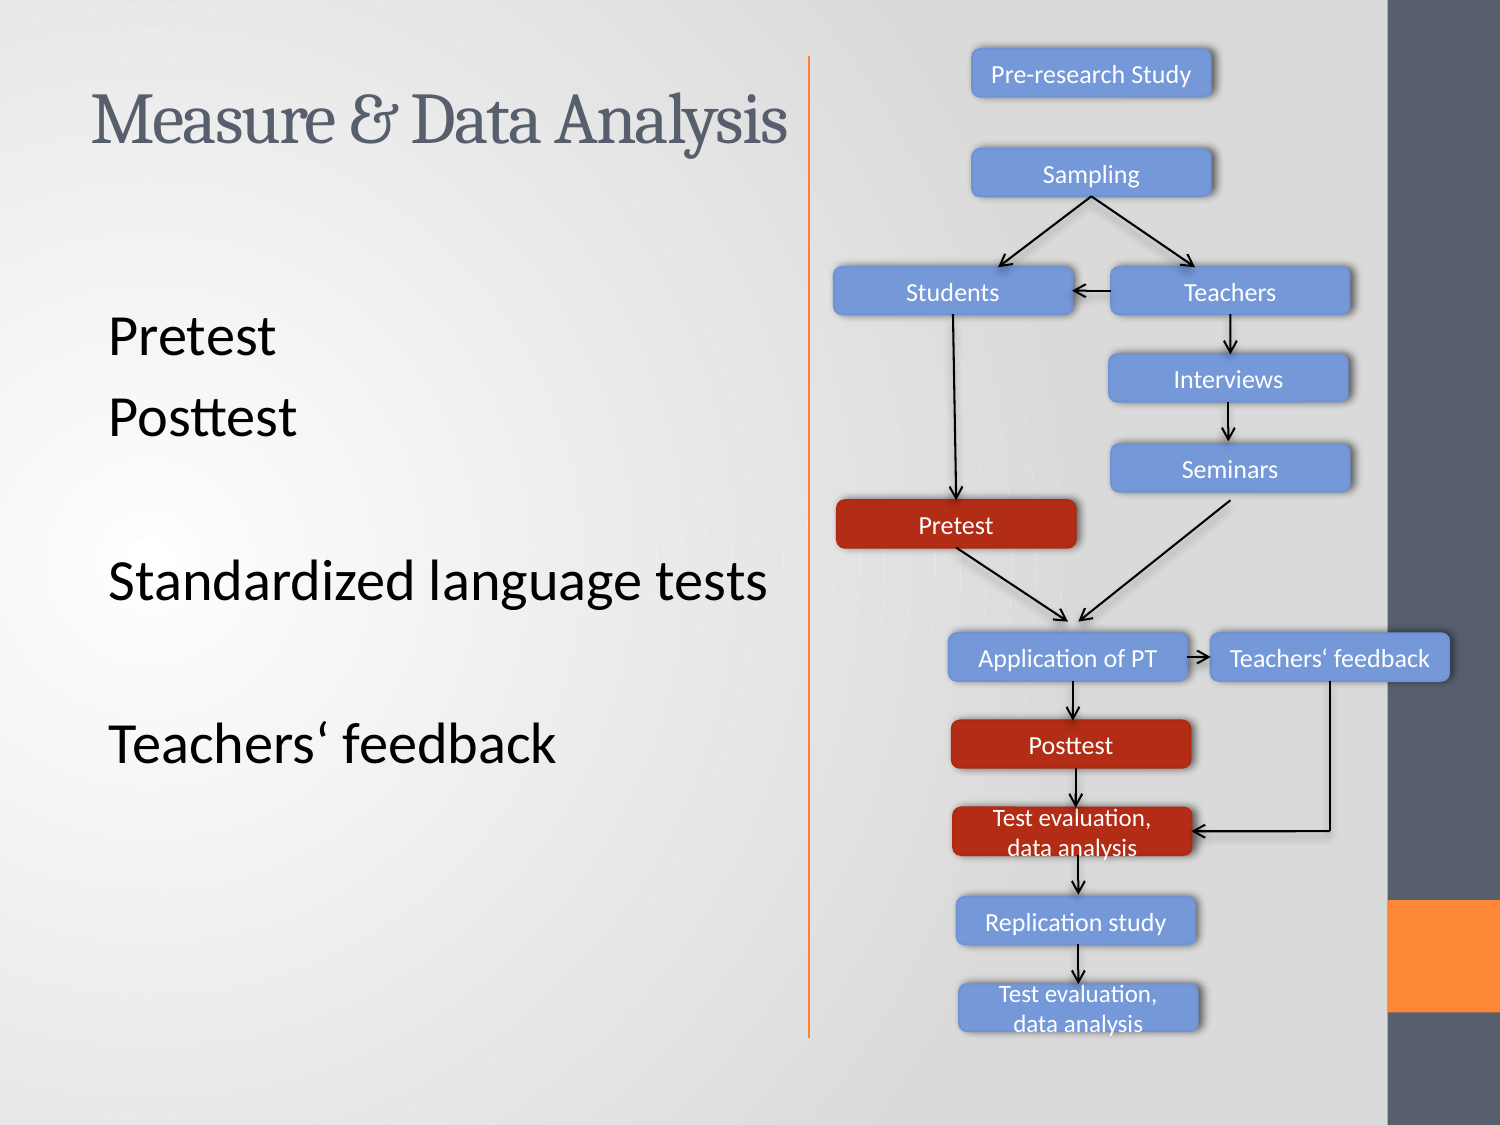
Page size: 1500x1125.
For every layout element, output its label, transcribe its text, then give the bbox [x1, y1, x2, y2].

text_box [952, 313, 957, 501]
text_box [955, 547, 1069, 623]
list Pretest Posttest Standardized language tests Teachers‘ feedback [74, 207, 810, 1071]
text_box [1090, 195, 1196, 268]
text_box Teachers‘ feedback [1209, 632, 1451, 682]
text_box Interviews [1108, 353, 1349, 403]
text_box Pretest [835, 499, 1075, 549]
text_box Test evaluation, data analysis [958, 983, 1199, 1033]
text_box Replication study [955, 895, 1197, 946]
text_box Sampling [971, 147, 1212, 198]
title Measure & Data Analysis [75, 45, 1325, 185]
text_box Teachers [1110, 266, 1351, 316]
text_box Pre-research Study [971, 48, 1212, 98]
text_box Students [832, 266, 1074, 316]
text_box Test evaluation, data analysis [952, 806, 1193, 857]
text_box Posttest [950, 719, 1192, 769]
text_box Application of PT [947, 632, 1189, 682]
text_box Seminars [1110, 443, 1351, 493]
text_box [997, 195, 1089, 268]
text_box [1077, 499, 1231, 623]
